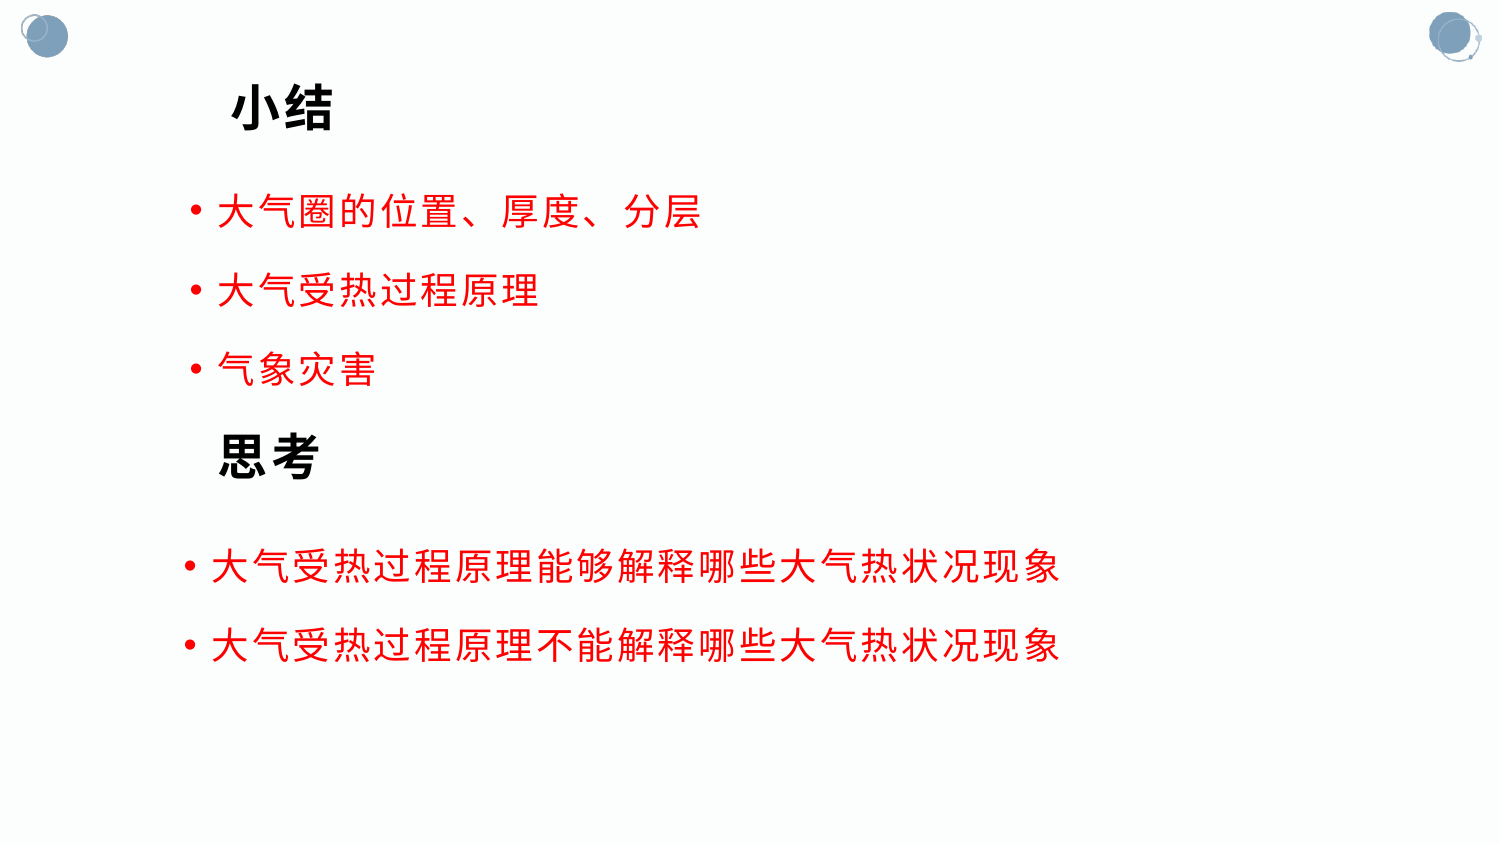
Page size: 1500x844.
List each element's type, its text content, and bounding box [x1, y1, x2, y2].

text_box 大气受热过程原理能够解释哪些大气热状况现象 大气受热过程原理不能解释哪些大气热状况现象 [168, 521, 1412, 758]
picture [1411, 0, 1500, 73]
picture [0, 0, 89, 73]
list 大气圈的位置、厚度、分层 大气受热过程原理 气象灾害 [174, 166, 1418, 402]
title 小结 [216, 62, 1418, 151]
text_box 思考 [202, 411, 1405, 500]
